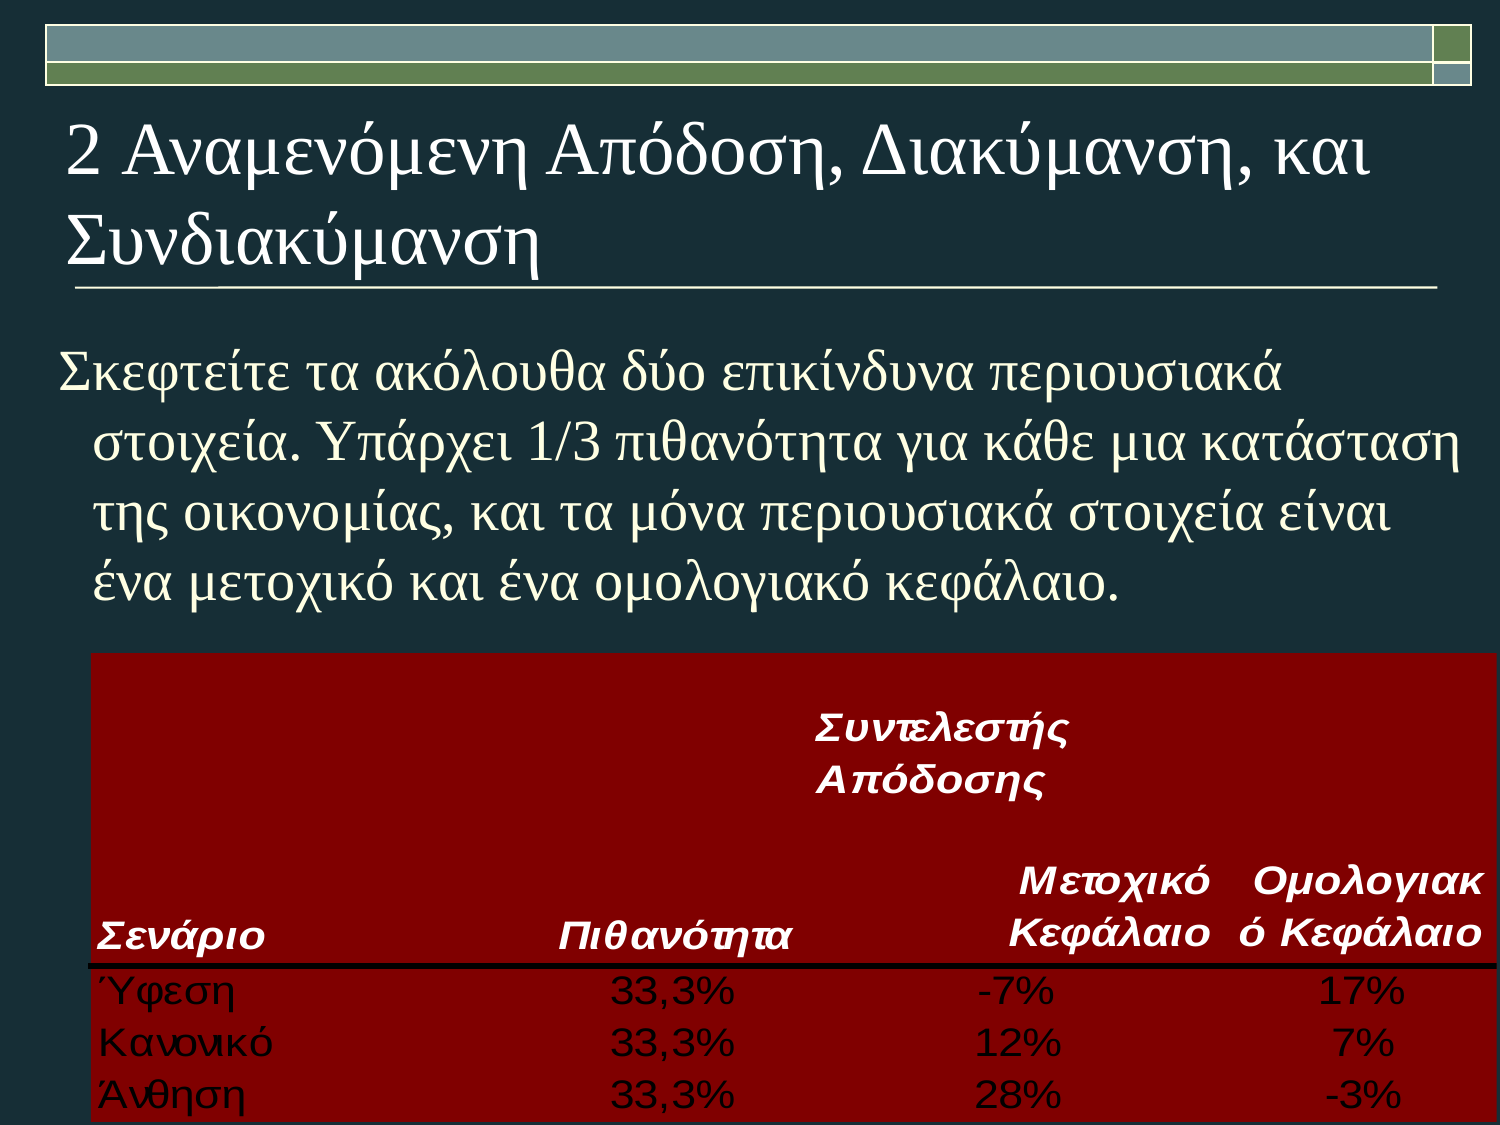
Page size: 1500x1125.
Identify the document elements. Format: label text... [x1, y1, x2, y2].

title 2 Αναμενόμενη Απόδοση, Διακύμανση, και Συνδιακύμανση [49, 99, 1500, 288]
list Σκεφτείτε τα ακόλουθα δύο επικίνδυνα περιουσιακά στοιχεία. Υπάρχει 1/3 πιθανότητα για κάθε μια κατάσταση της οικονομίας, και τα μόνα περιουσιακά στοιχεία είναι ένα μετοχικό και ένα ομολογιακό κεφάλαιο. [0, 324, 1500, 688]
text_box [87, 649, 1500, 1125]
